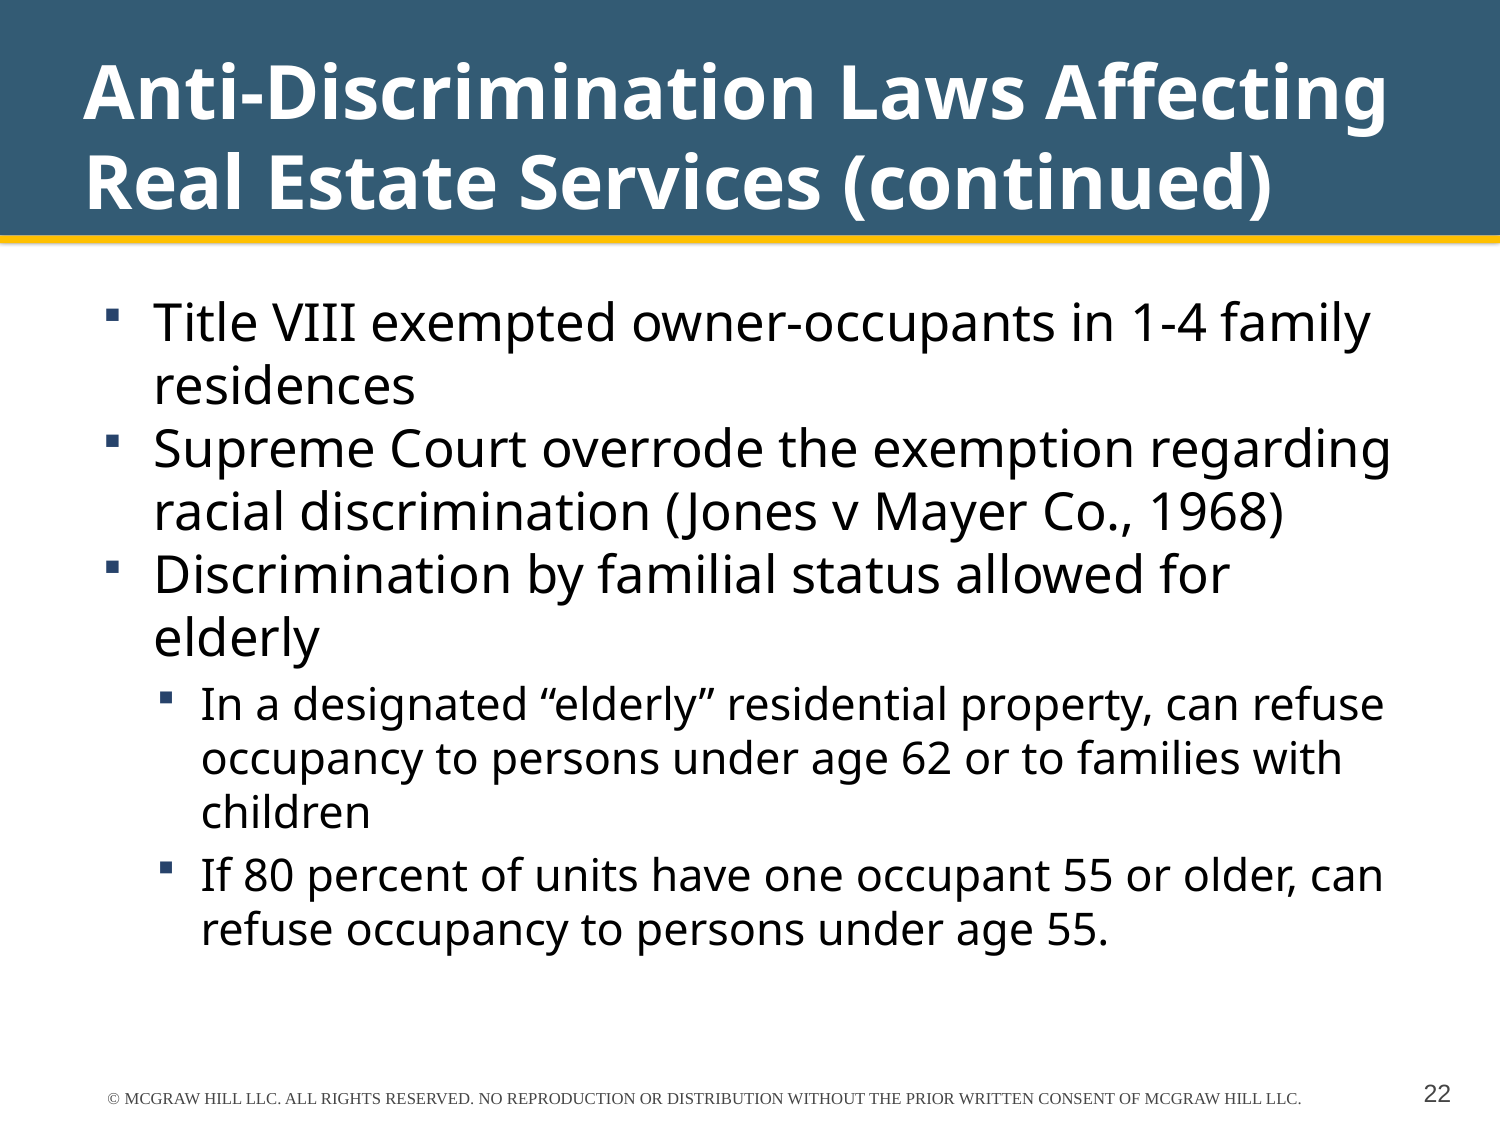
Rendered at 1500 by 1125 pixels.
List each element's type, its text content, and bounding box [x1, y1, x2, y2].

footer © MCGRAW HILL LLC. ALL RIGHTS RESERVED. NO REPRODUCTION OR DISTRIBUTION WITHOUT THE PRIOR WRITTEN CONSENT OF MCGRAW HILL LLC. [75, 1062, 1337, 1108]
title Anti-Discrimination Laws Affecting Real Estate Services (continued) [68, 34, 1482, 235]
list Title VIII exempted owner-occupants in 1-4 family residences Supreme Court overrode the exemption regarding racial discrimination (Jones v Mayer Co., 1968) Discrimination by familial status allowed for elderly In a designated “elderly” residential property, can refuse occupancy to persons under age 62 or to families with children If 80 percent of units have one occupant 55 or older, can refuse occupancy to persons under age 55. [75, 274, 1425, 1006]
slide_number 22 [1345, 1062, 1467, 1108]
